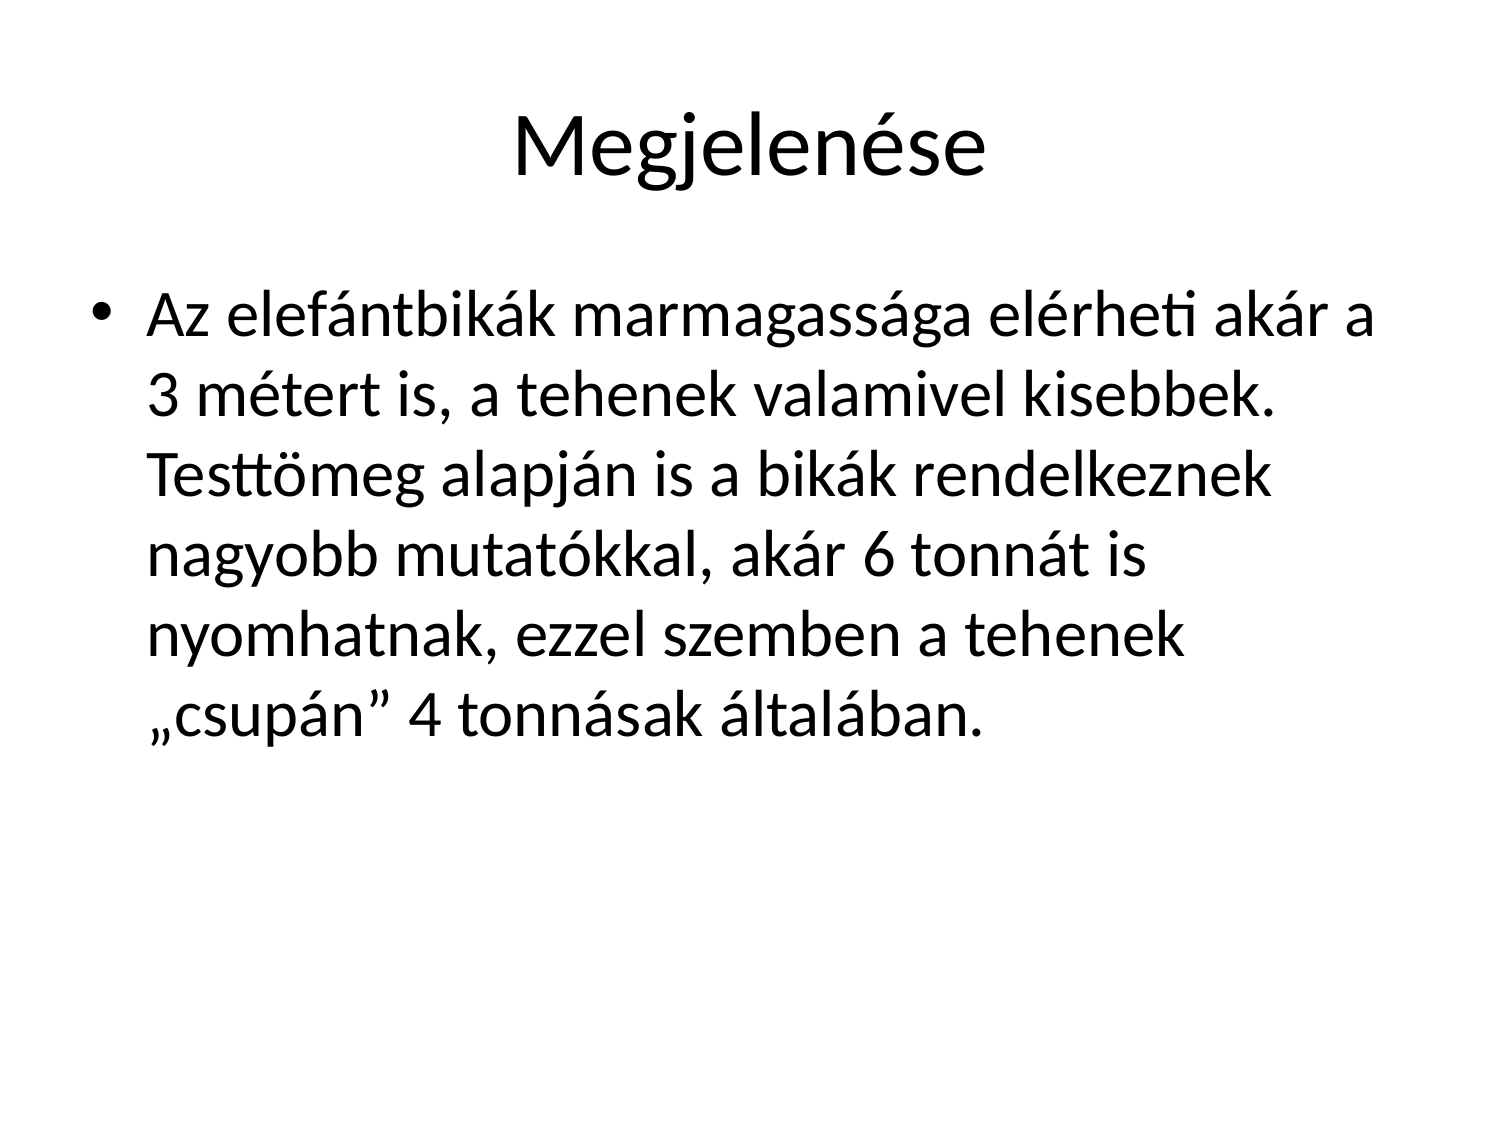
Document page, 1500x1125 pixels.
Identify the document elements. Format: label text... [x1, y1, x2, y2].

list Az elefántbikák marmagassága elérheti akár a 3 métert is, a tehenek valamivel kisebbek. Testtömeg alapján is a bikák rendelkeznek nagyobb mutatókkal, akár 6 tonnát is nyomhatnak, ezzel szemben a tehenek „csupán” 4 tonnásak általában. [75, 262, 1425, 1005]
title Megjelenése [75, 45, 1425, 233]
